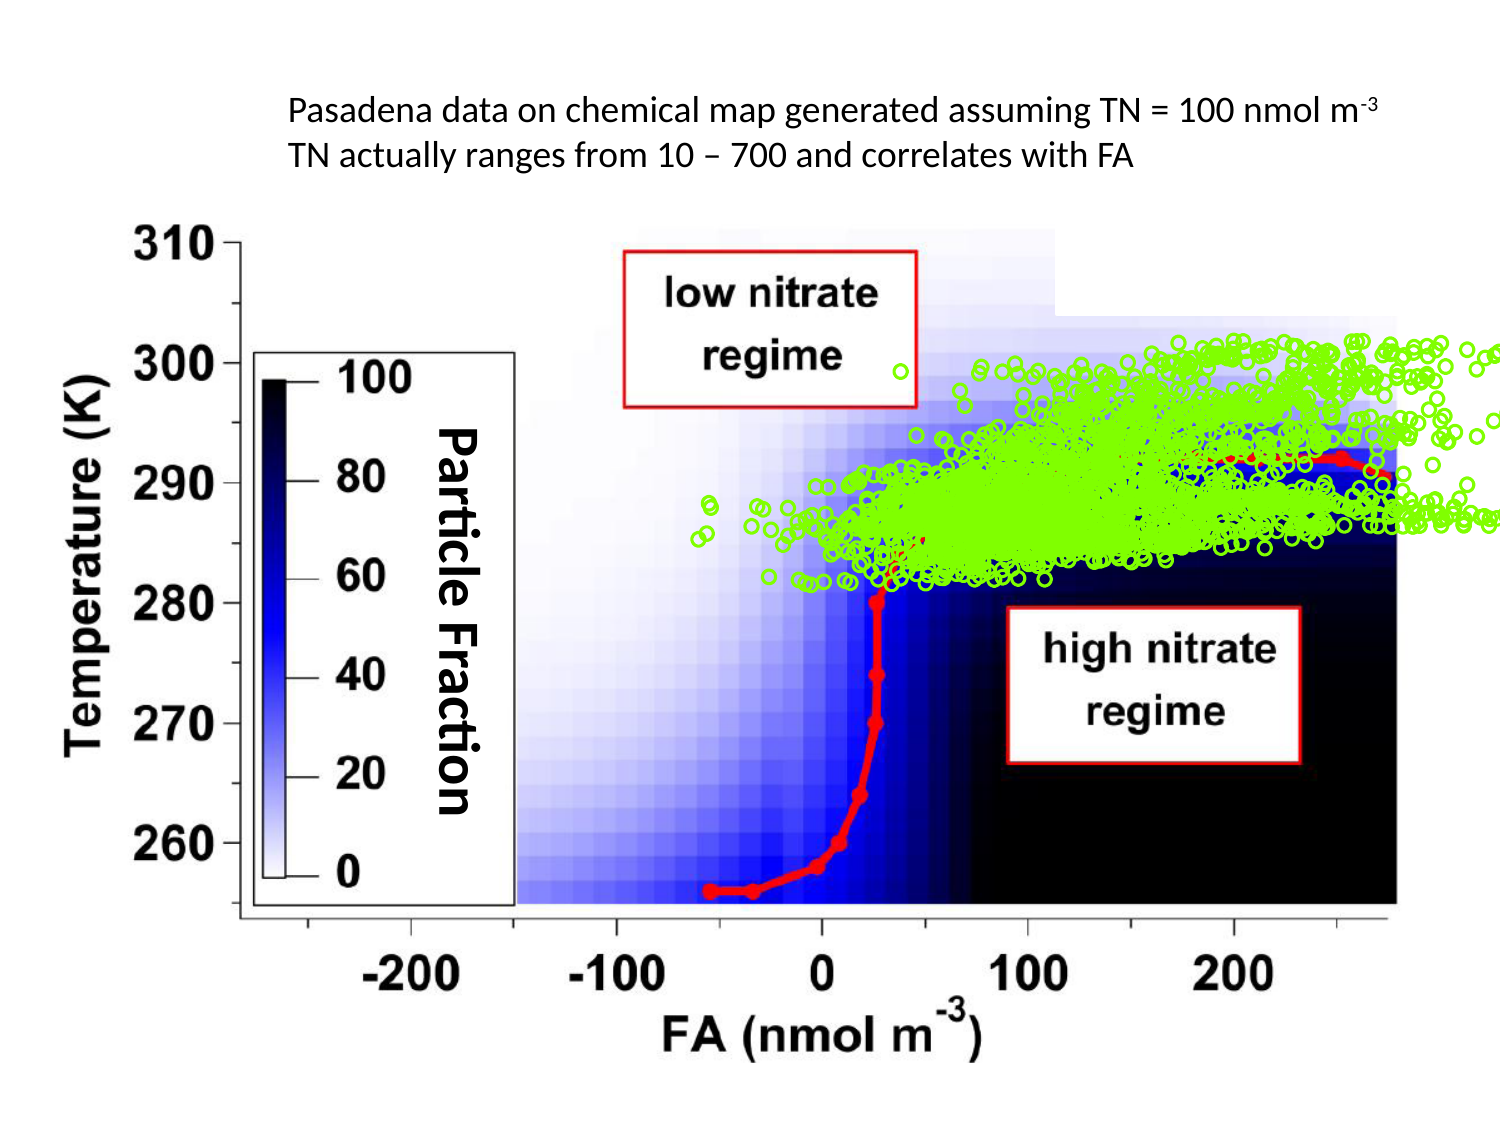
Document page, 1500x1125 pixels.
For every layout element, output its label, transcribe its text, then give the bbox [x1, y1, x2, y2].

picture [52, 172, 1500, 1093]
text_box Pasadena data on chemical map generated assuming TN = 100 nmol m-3 TN actually ranges from 10 – 700 and correlates with FA [273, 78, 1394, 171]
